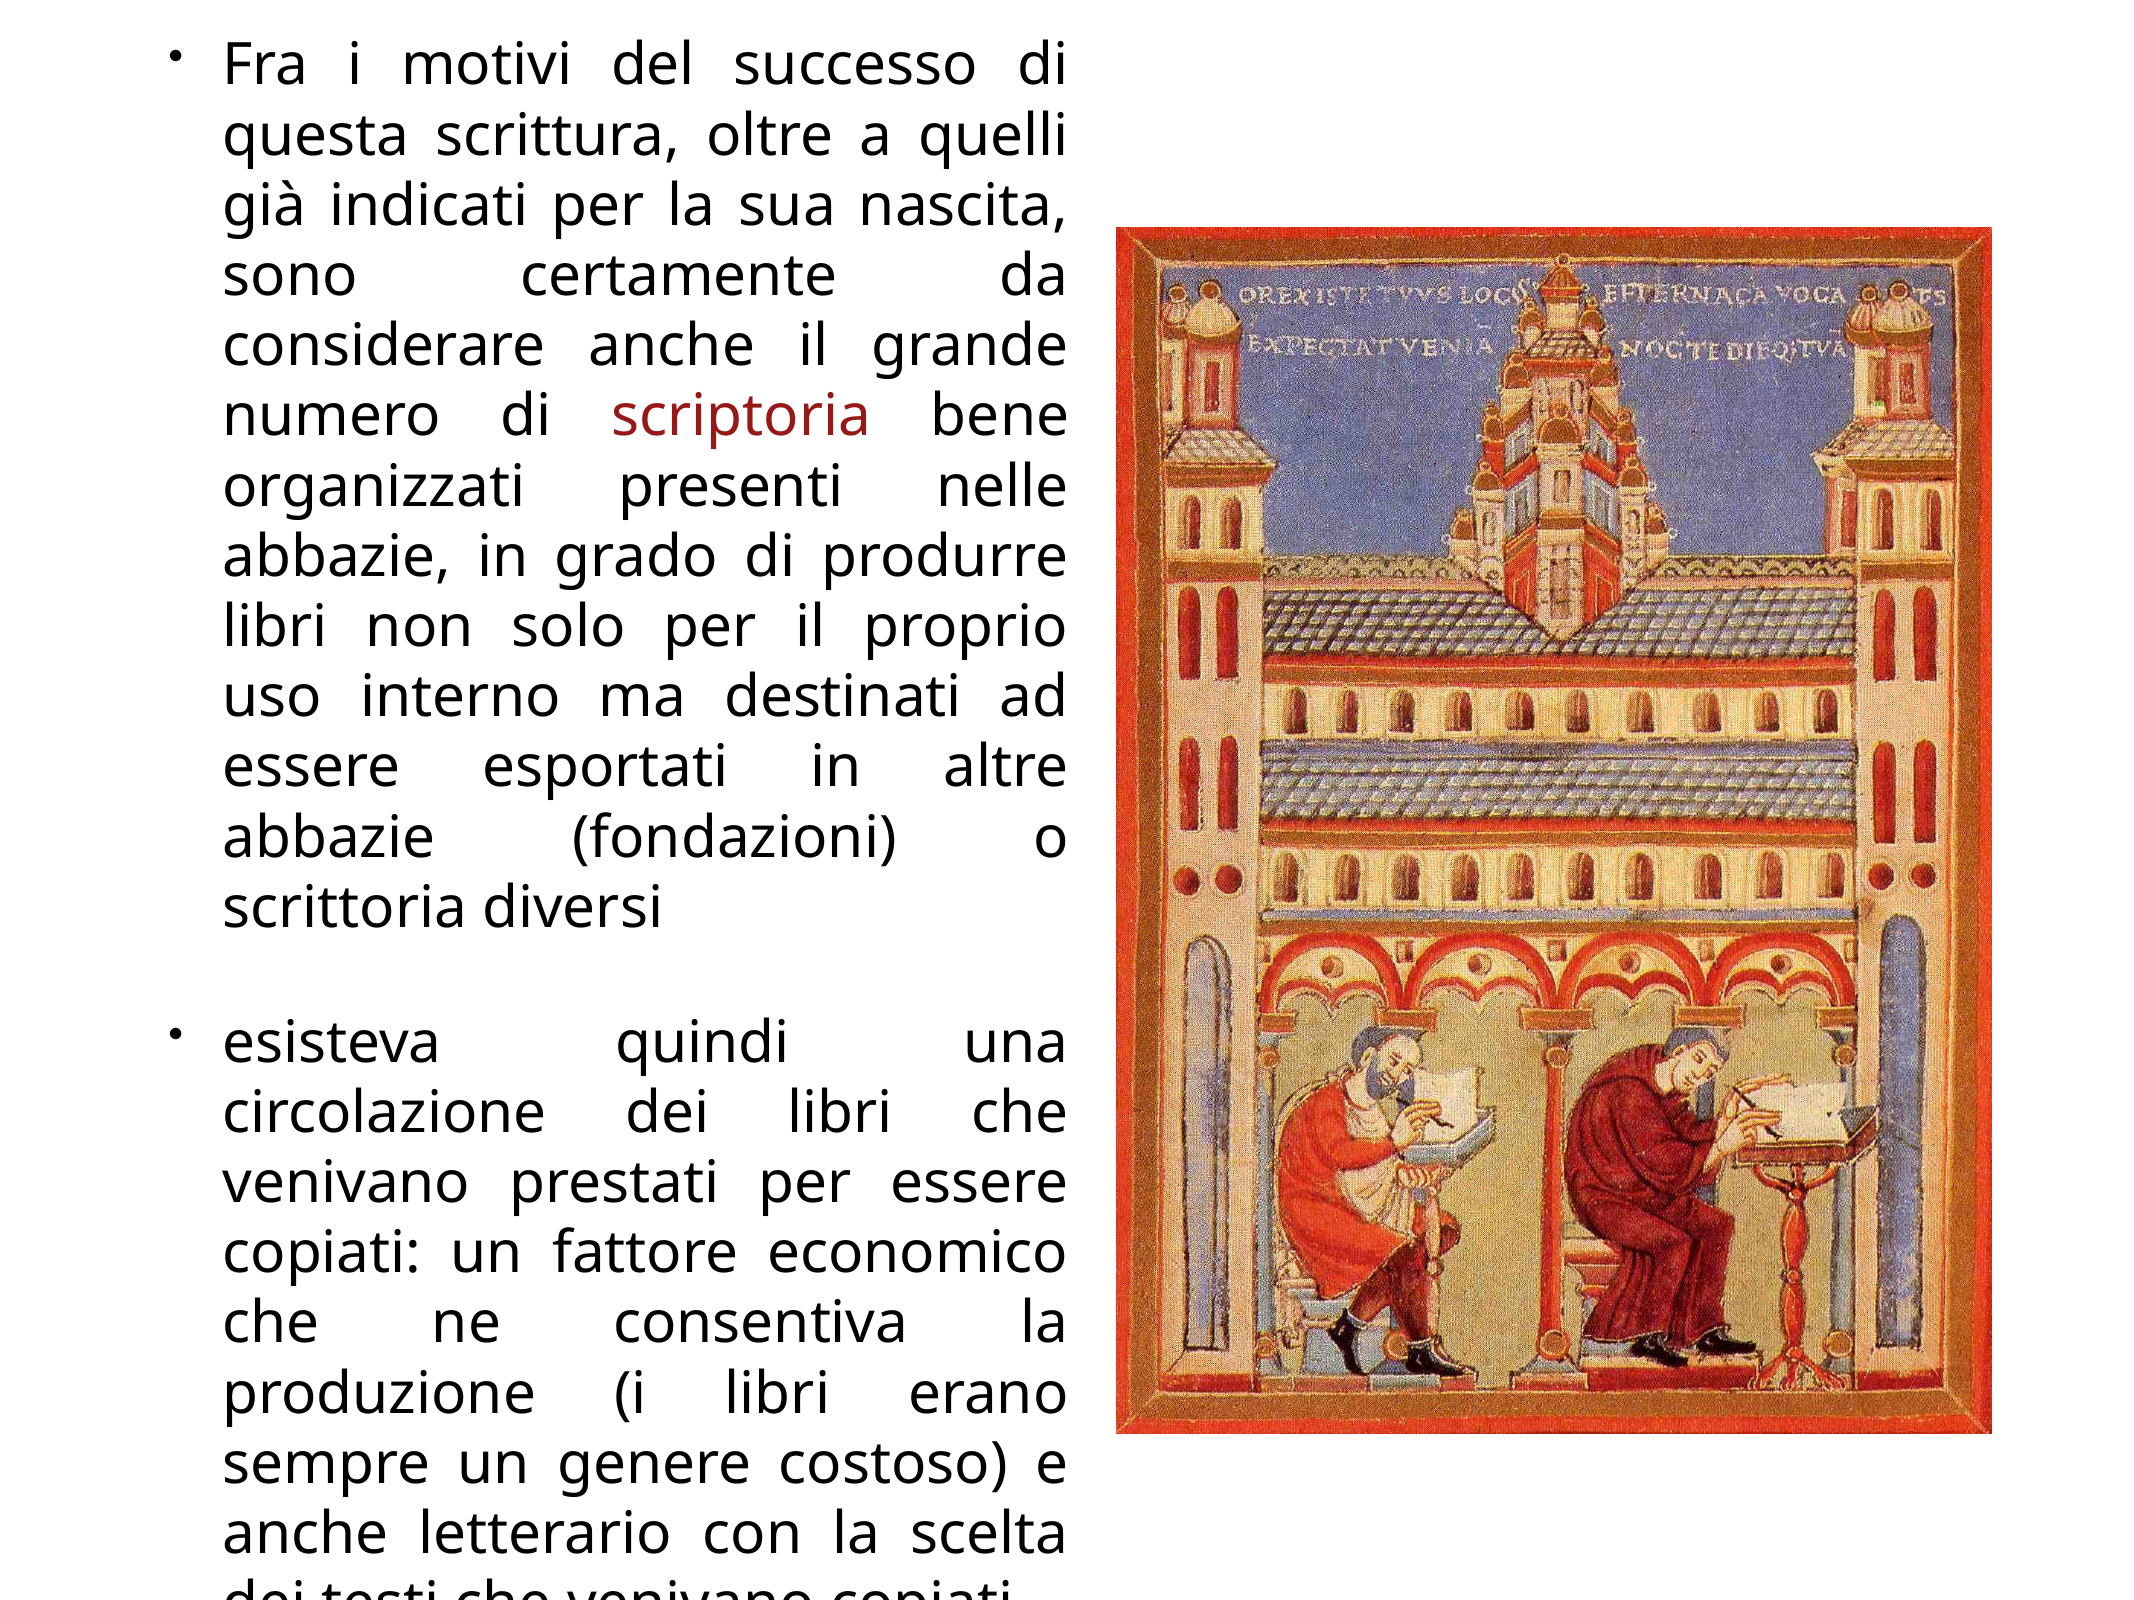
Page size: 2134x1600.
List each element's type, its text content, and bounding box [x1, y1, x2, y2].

list Fra i motivi del successo di questa scrittura, oltre a quelli già indicati per la sua nascita, sono certamente da considerare anche il grande numero di scriptoria bene organizzati presenti nelle abbazie, in grado di produrre libri non solo per il proprio uso interno ma destinati ad essere esportati in altre abbazie (fondazioni) o scrittoria diversi esisteva quindi una circolazione dei libri che venivano prestati per essere copiati: un fattore economico che ne consentiva la produzione (i libri erano sempre un genere costoso) e anche letterario con la scelta dei testi che venivano copiati. [159, 174, 1079, 1488]
picture [1116, 227, 1992, 1434]
